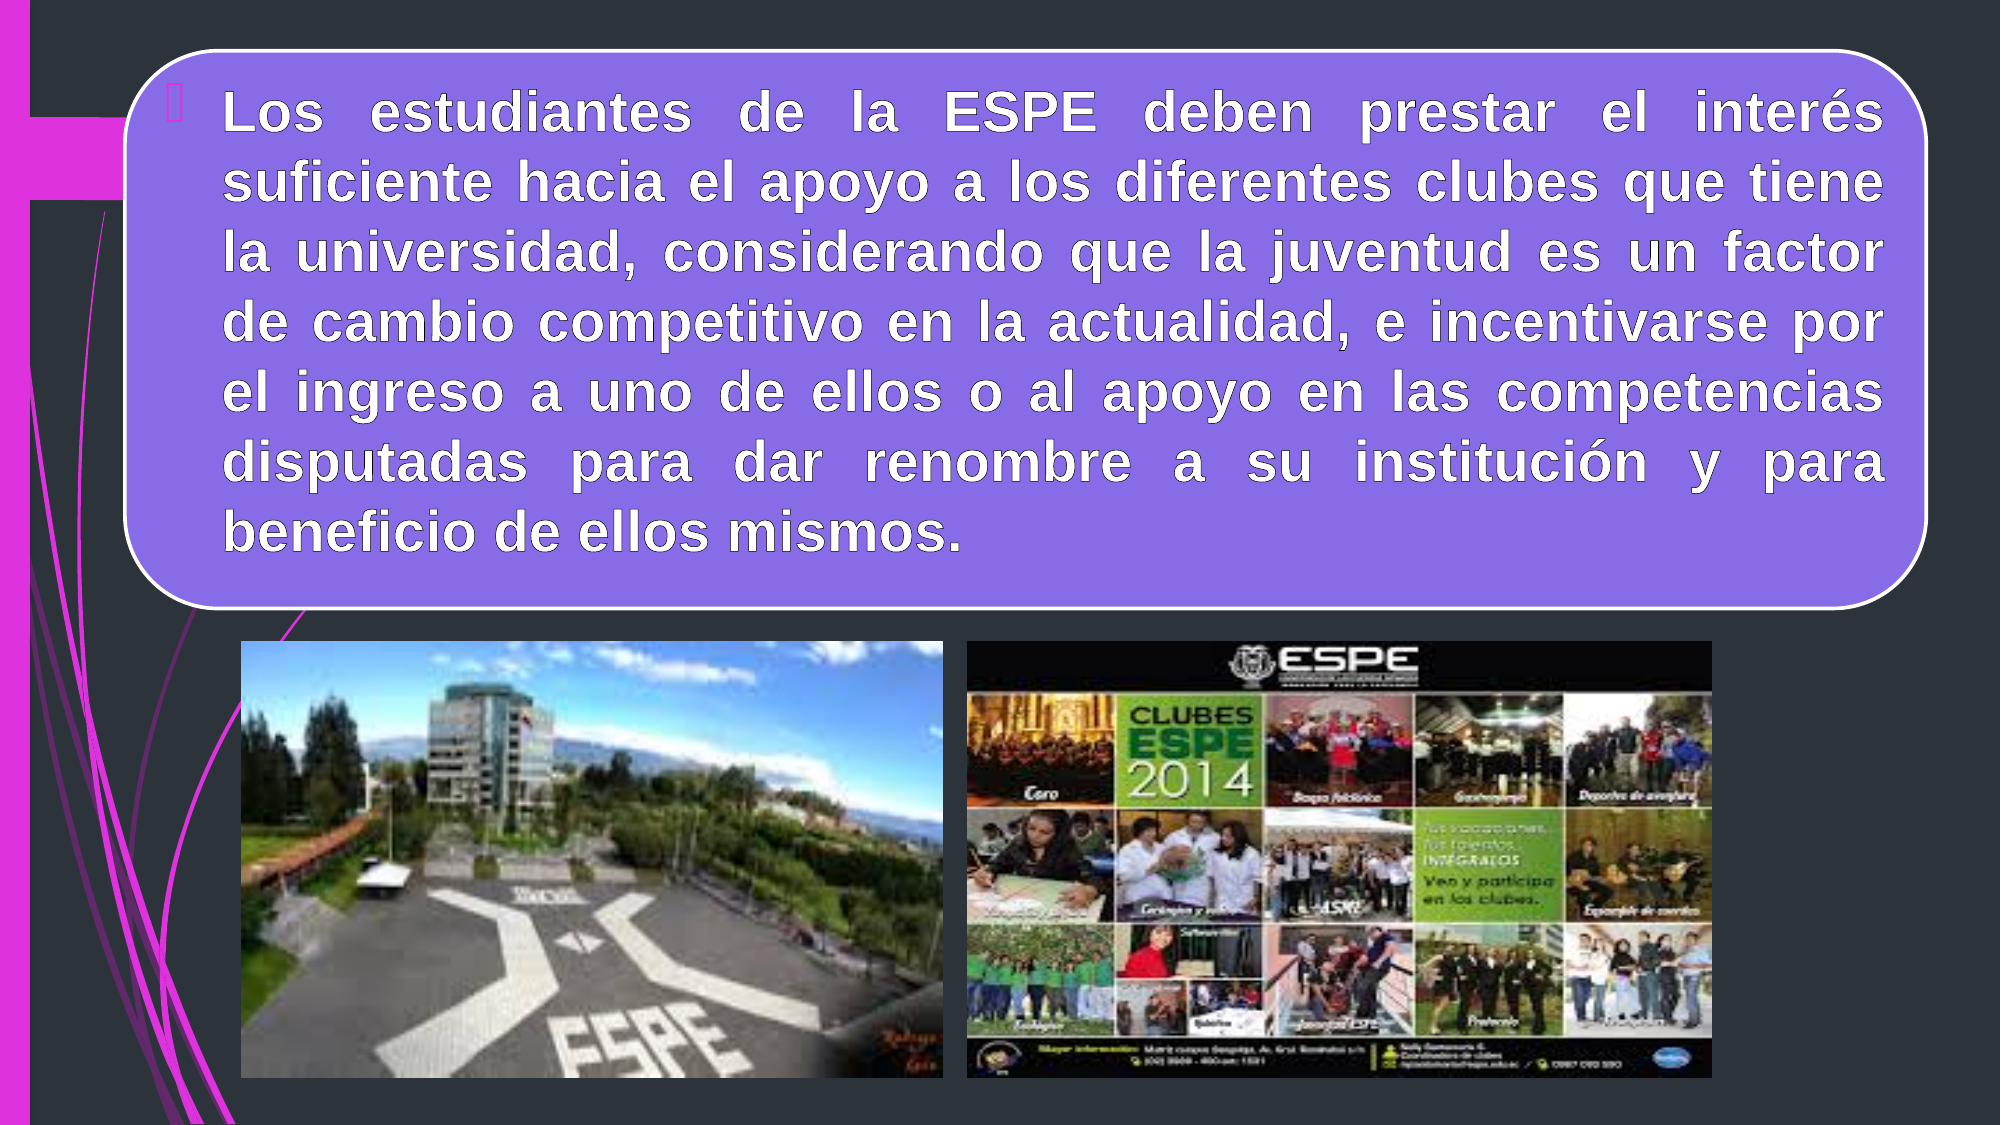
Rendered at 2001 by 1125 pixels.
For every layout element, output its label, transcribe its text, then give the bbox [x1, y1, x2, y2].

text_box [123, 78, 149, 581]
picture [240, 641, 944, 1078]
list Los estudiantes de la ESPE deben prestar el interés suficiente hacia el apoyo a los diferentes clubes que tiene la universidad, considerando que la juventud es un factor de cambio competitivo en la actualidad, e incentivarse por el ingreso a uno de ellos o al apoyo en las competencias disputadas para dar renombre a su institución y para beneficio de ellos mismos. [149, 65, 1902, 790]
text_box [165, 48, 1887, 65]
text_box [1902, 78, 1929, 581]
picture [967, 641, 1712, 1078]
